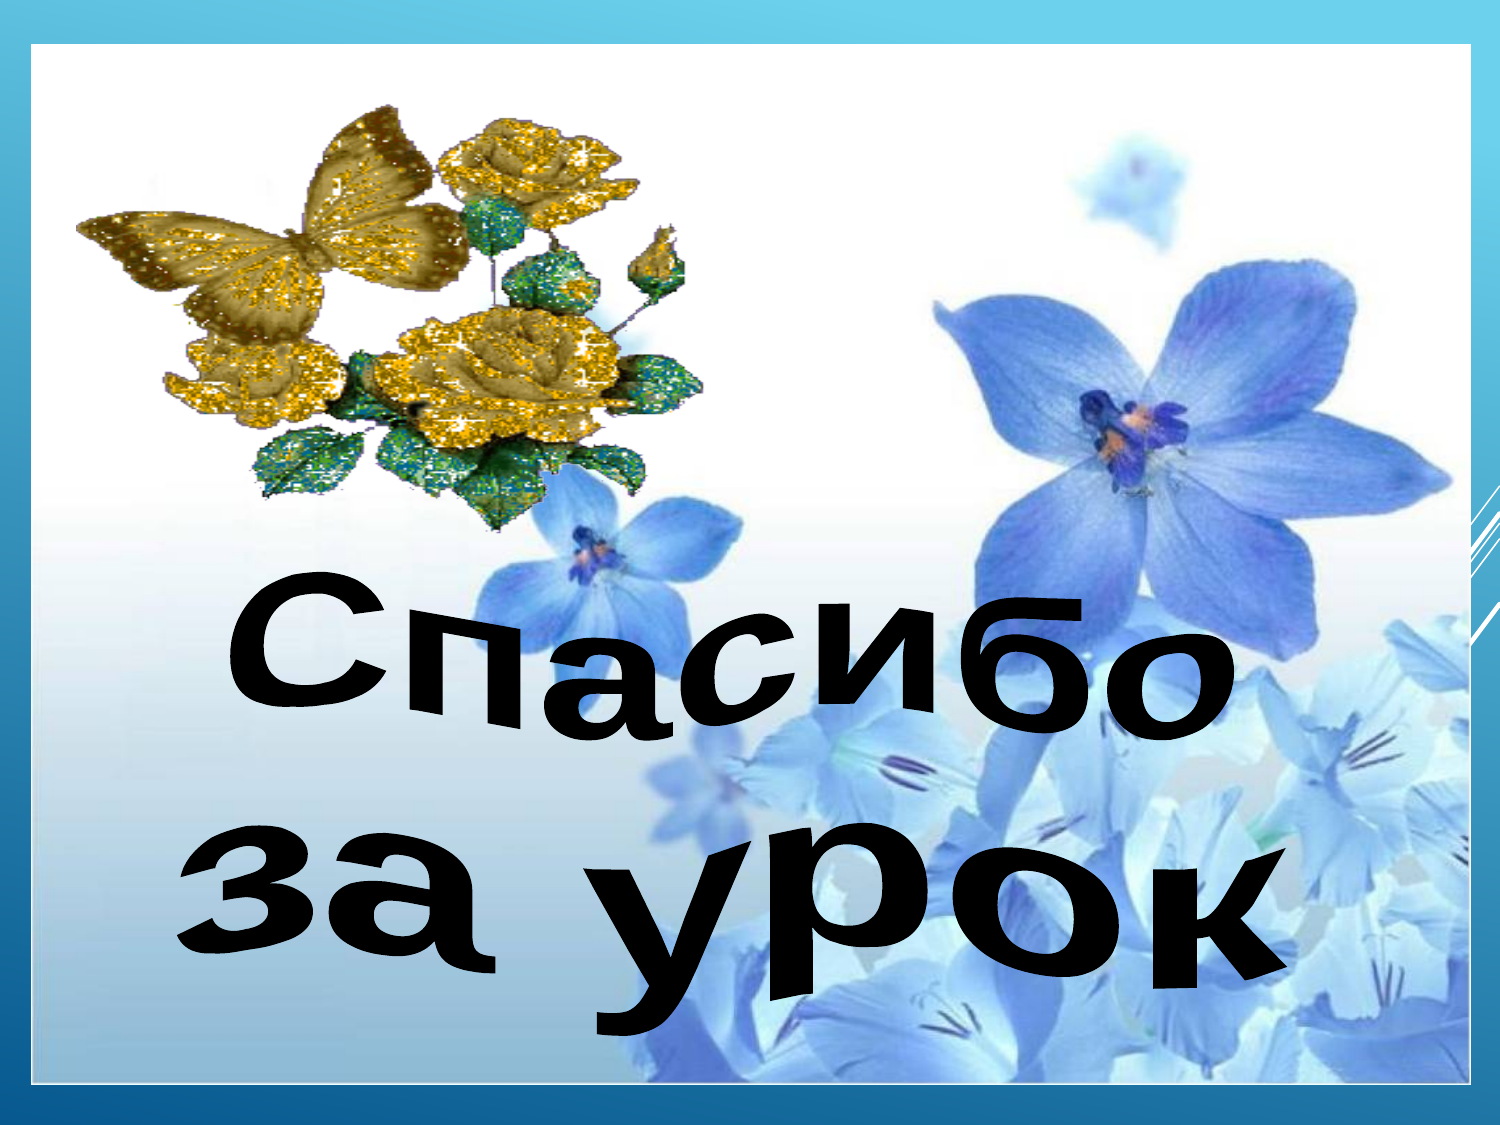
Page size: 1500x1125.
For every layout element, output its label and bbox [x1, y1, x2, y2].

picture [30, 44, 1471, 1086]
